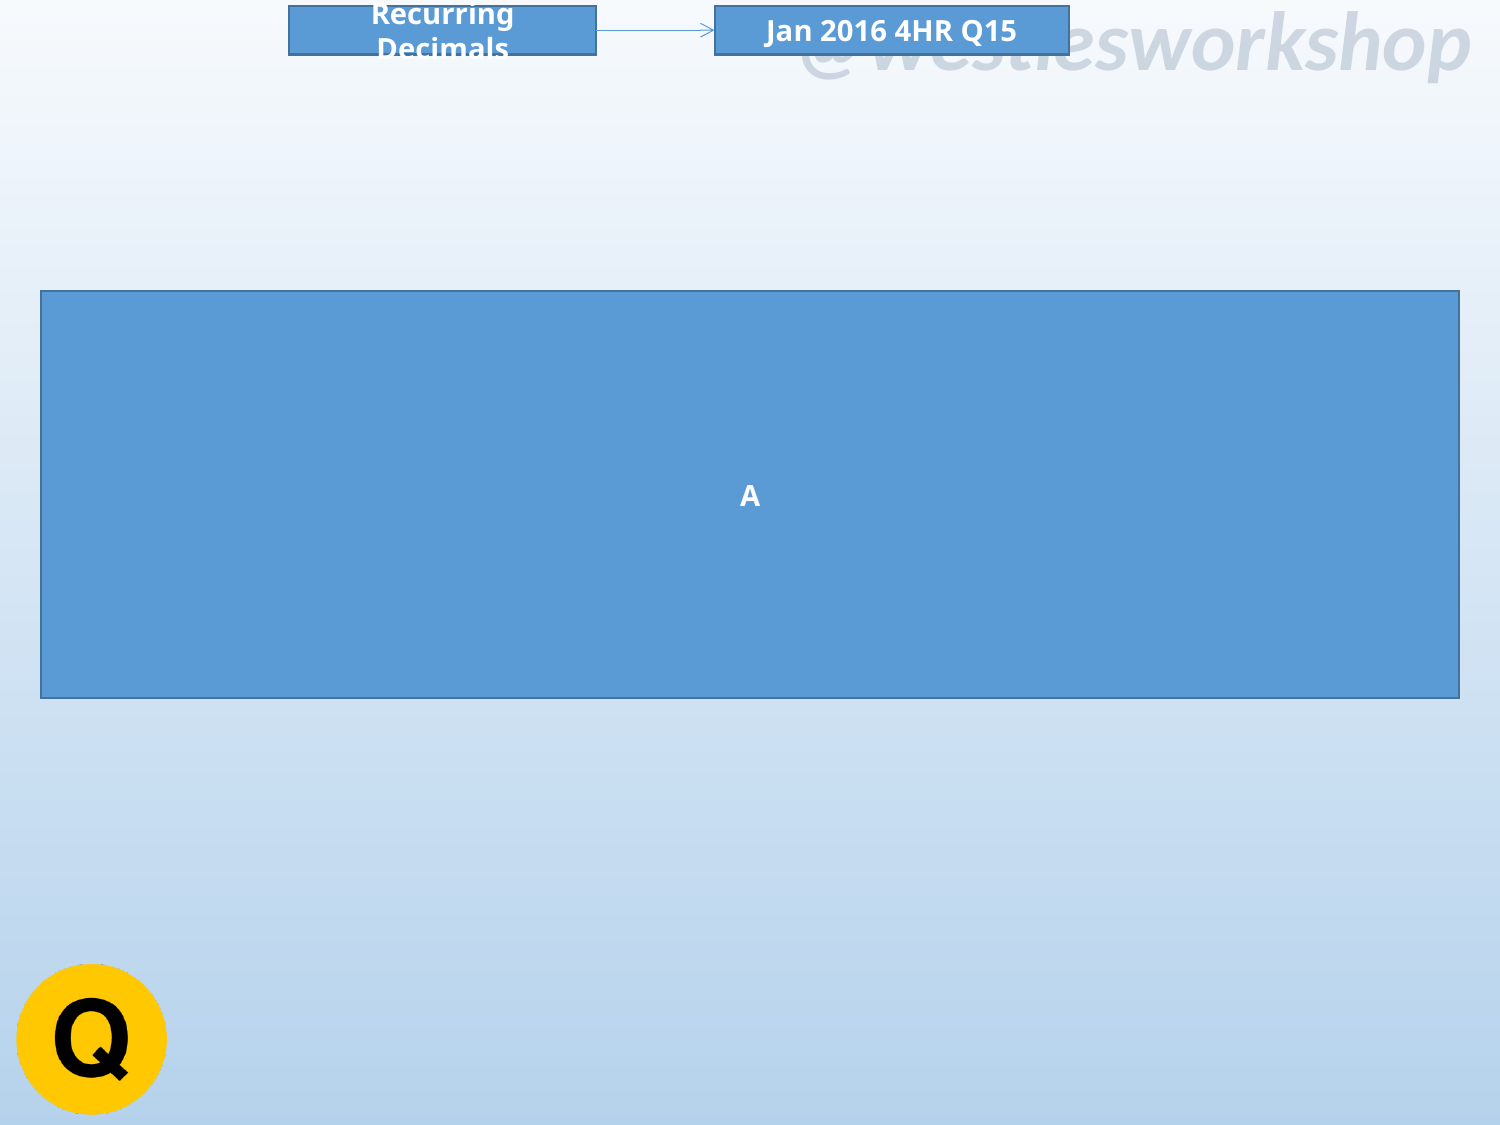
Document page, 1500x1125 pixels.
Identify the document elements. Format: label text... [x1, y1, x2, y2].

text_box Recurring Decimals [288, 5, 597, 56]
text_box Jan 2016 4HR Q15 [714, 5, 1070, 56]
picture [0, 940, 191, 1125]
picture [41, 290, 1459, 699]
